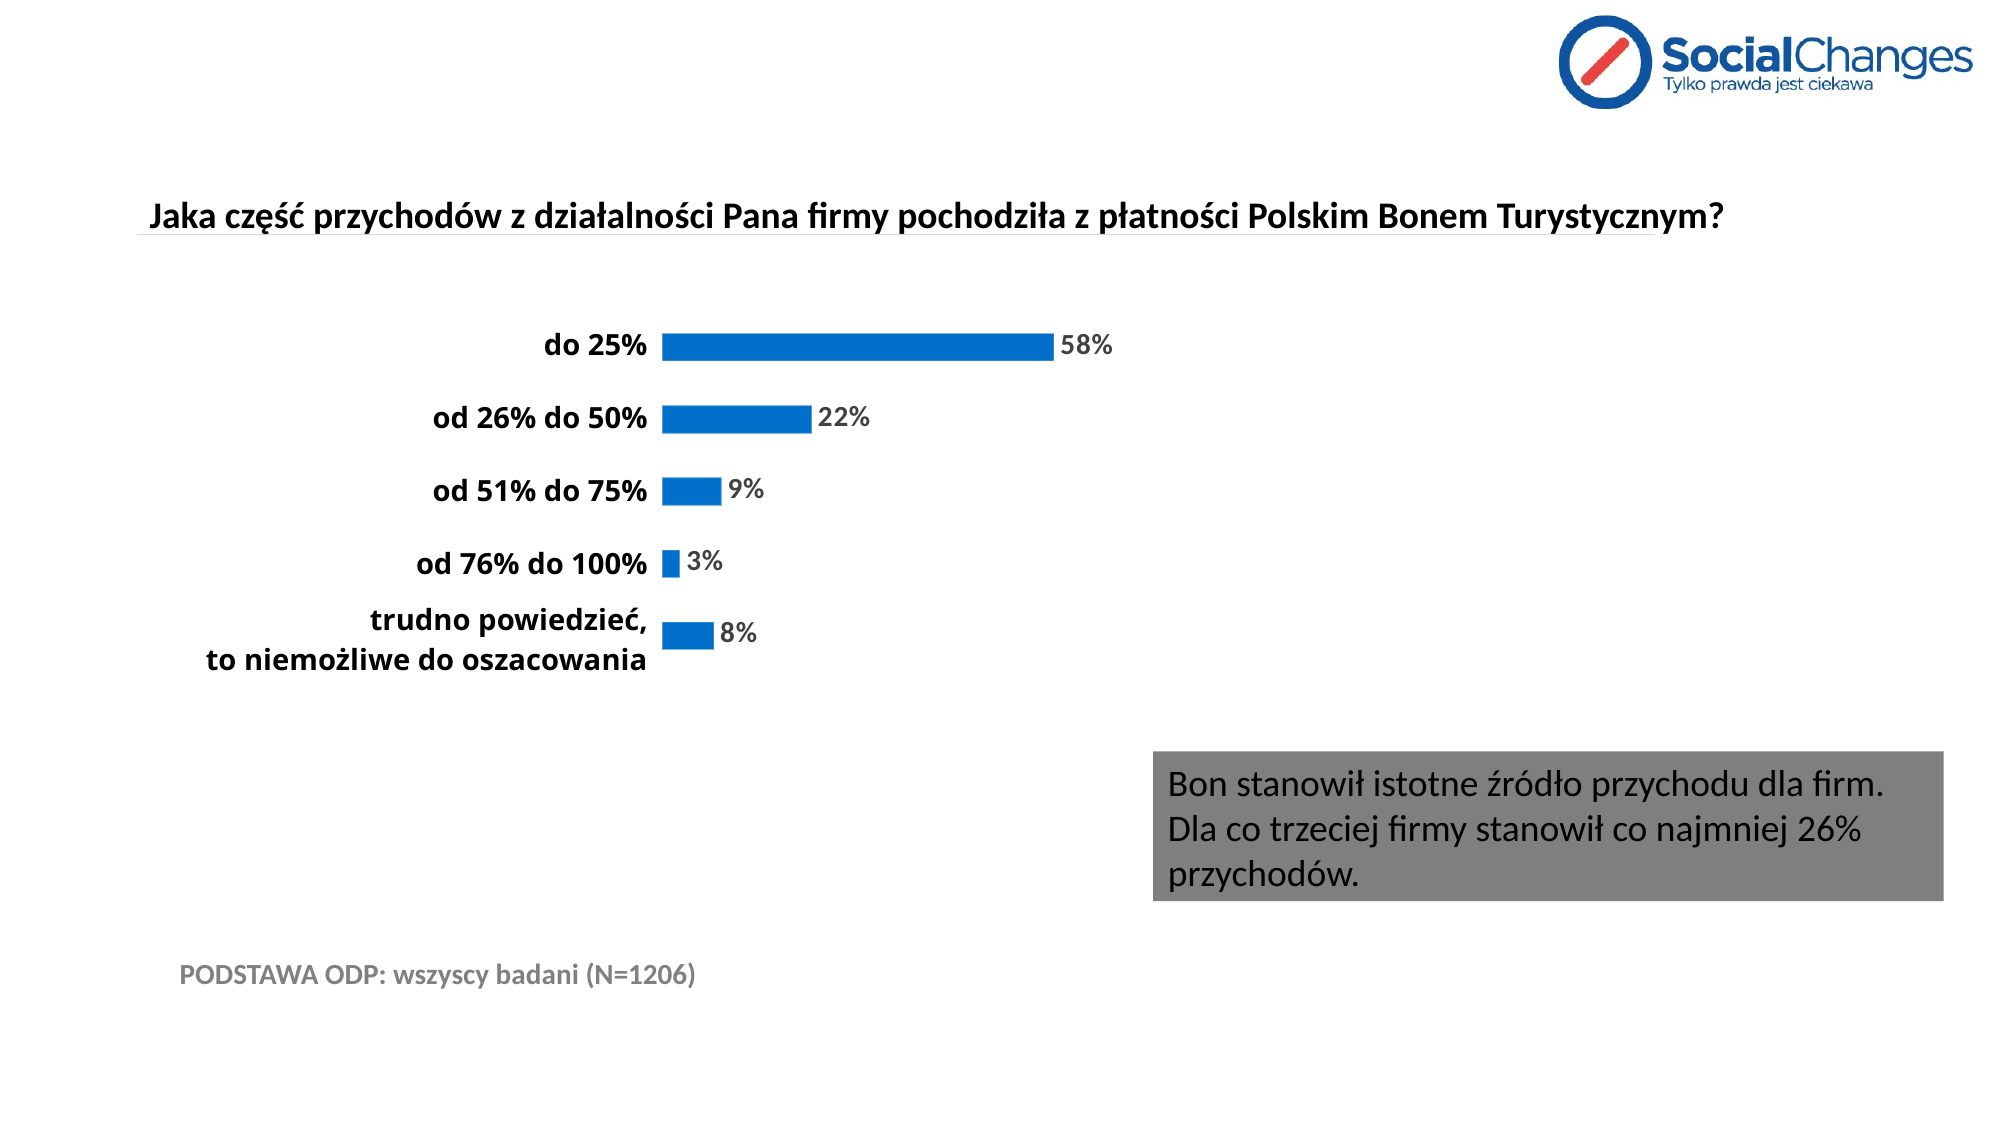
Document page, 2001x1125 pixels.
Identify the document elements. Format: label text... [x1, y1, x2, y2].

text_box PODSTAWA ODP: wszyscy badani (N=1206) [164, 947, 1353, 998]
text_box Bon stanowił istotne źródło przychodu dla firm. Dla co trzeciej firmy stanowił co najmniej 26% przychodów. [1244, 751, 1944, 902]
picture [1556, 8, 1974, 112]
chart [19, 256, 1244, 903]
title Jaka część przychodów z działalności Pana firmy pochodziła z płatności Polskim Bonem Turystycznym? [134, 154, 2000, 269]
